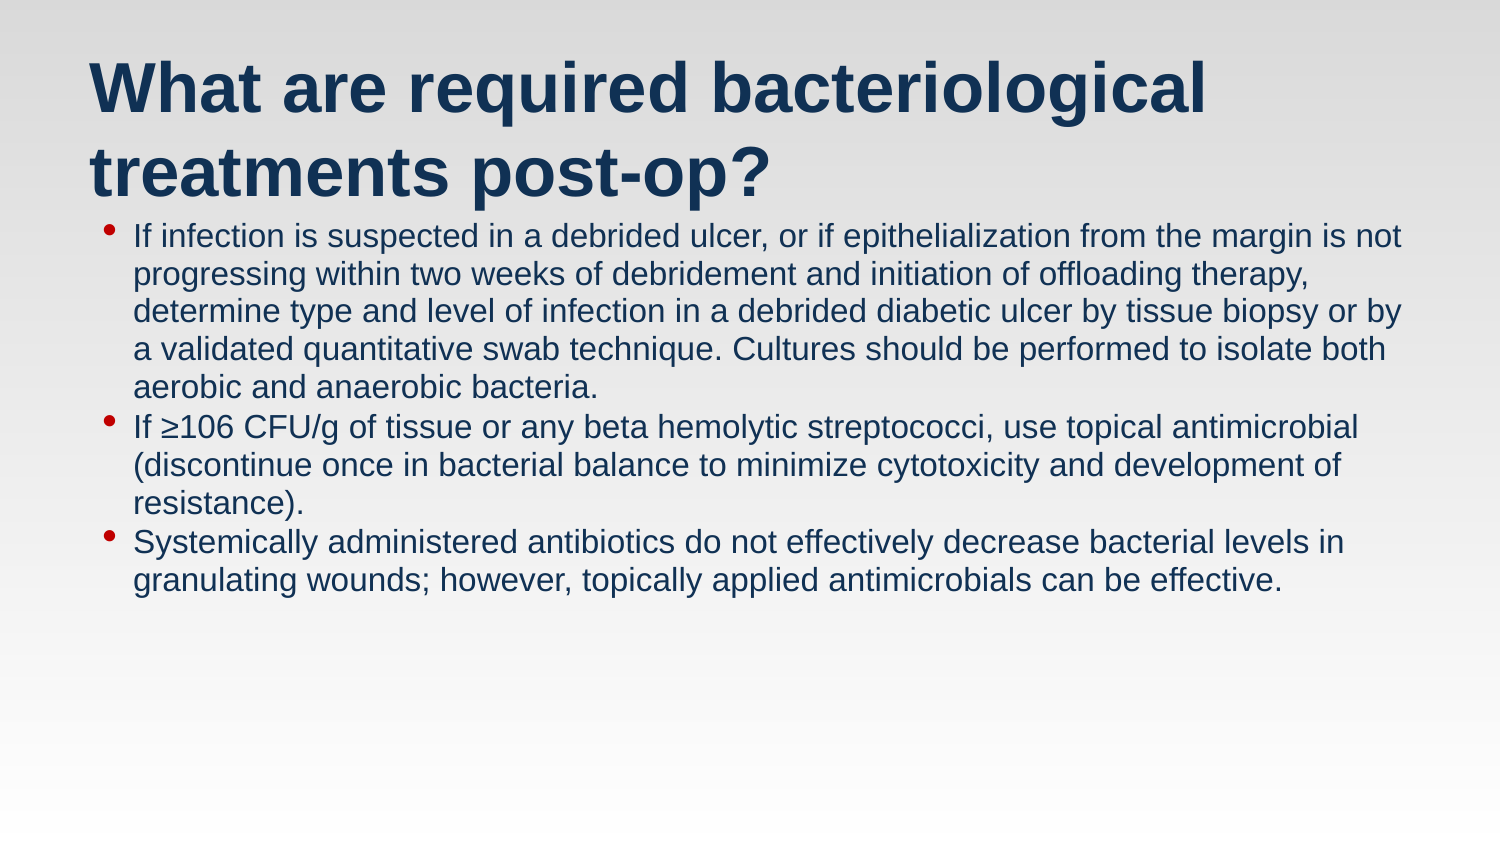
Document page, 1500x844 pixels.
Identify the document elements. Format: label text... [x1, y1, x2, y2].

title What are required bacteriological treatments post-op? [75, 33, 1425, 175]
list If infection is suspected in a debrided ulcer, or if epithelialization from the margin is not progressing within two weeks of debridement and initiation of offloading therapy, determine type and level of infection in a debrided diabetic ulcer by tissue biopsy or by a validated quantitative swab technique. Cultures should be performed to isolate both aerobic and anaerobic bacteria. If ≥106 CFU/g of tissue or any beta hemolytic streptococci, use topical antimicrobial (discontinue once in bacterial balance to minimize cytotoxicity and development of resistance). Systemically administered antibiotics do not effectively decrease bacterial levels in granulating wounds; however, topically applied antimicrobials can be effective. [87, 209, 1425, 647]
